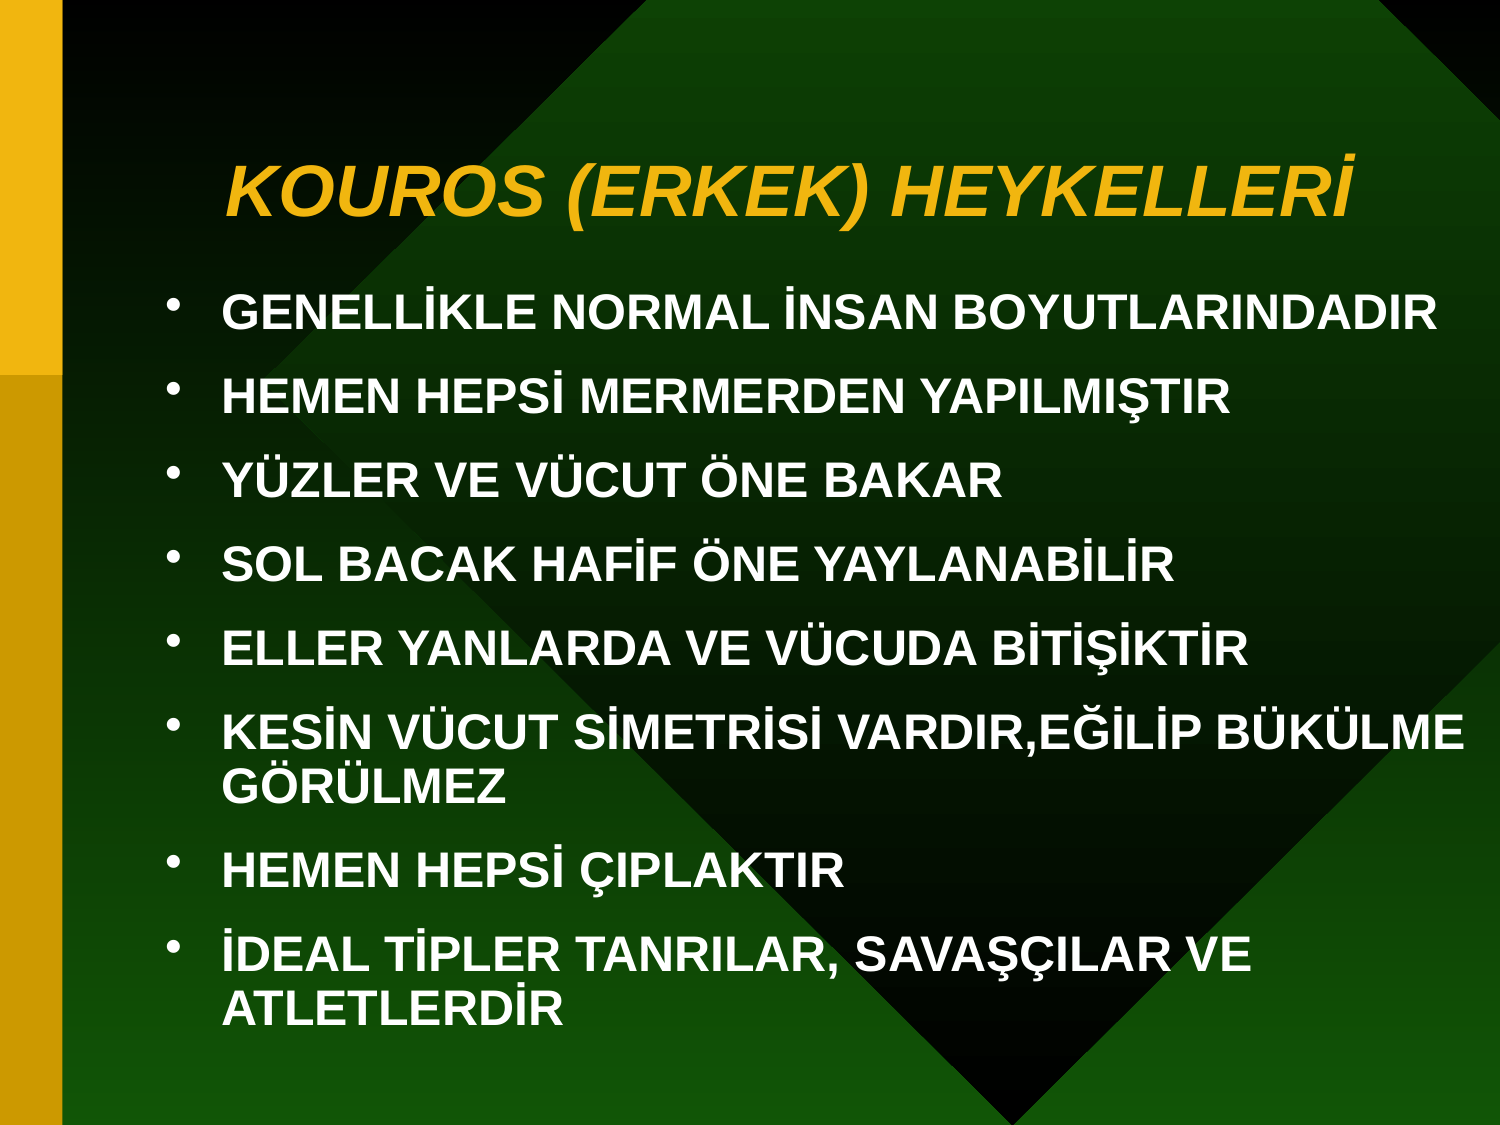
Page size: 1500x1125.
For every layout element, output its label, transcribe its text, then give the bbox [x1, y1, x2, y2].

list GENELLİKLE NORMAL İNSAN BOYUTLARINDADIR HEMEN HEPSİ MERMERDEN YAPILMIŞTIR YÜZLER VE VÜCUT ÖNE BAKAR SOL BACAK HAFİF ÖNE YAYLANABİLİR ELLER YANLARDA VE VÜCUDA BİTİŞİKTİR KESİN VÜCUT SİMETRİSİ VARDIR,EĞİLİP BÜKÜLME GÖRÜLMEZ HEMEN HEPSİ ÇIPLAKTIR İDEAL TİPLER TANRILAR, SAVAŞÇILAR VE ATLETLERDİR [150, 278, 1500, 1125]
title KOUROS (ERKEK) HEYKELLERİ [150, 99, 1388, 278]
